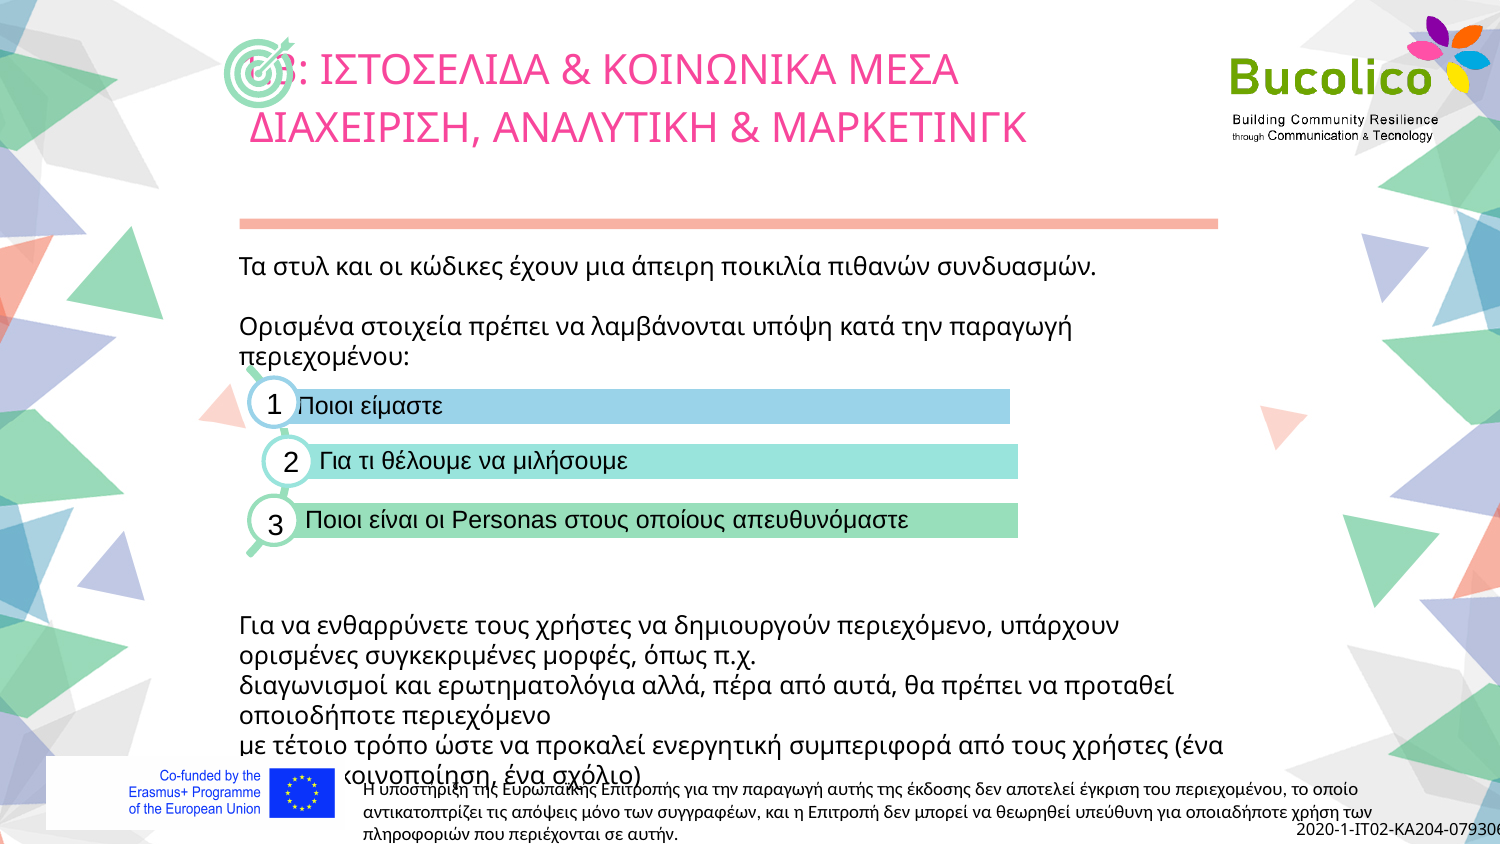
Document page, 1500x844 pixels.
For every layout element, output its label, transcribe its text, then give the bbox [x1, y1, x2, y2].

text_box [245, 362, 1022, 560]
text_box [237, 216, 1220, 231]
text_box [221, 34, 298, 111]
text_box Τα στυλ και οι κώδικες έχουν μια άπειρη ποικιλία πιθανών συνδυασμών. Ορισμένα στοιχεία πρέπει να λαμβάνονται υπόψη κατά την παραγωγή περιεχομένου: Για να ενθαρρύνετε τους χρήστες να δημιουργούν περιεχόμενο, υπάρχουν ορισμένες συγκεκριμένες μορφές, όπως π.χ. διαγωνισμοί και ερωτηματολόγια αλλά, πέρα ​​από αυτά, θα πρέπει να προταθεί οποιοδήποτε περιεχόμενο με τέτοιο τρόπο ώστε να προκαλεί ενεργητική συμπεριφορά από τους χρήστες (ένα like, μια κοινοποίηση, ένα σχόλιο) σχόλιο) [223, 242, 1243, 769]
text_box Η υποστήριξη της Ευρωπαϊκής Επιτροπής για την παραγωγή αυτής της έκδοσης δεν αποτελεί έγκριση του περιεχομένου, το οποίο αντικατοπτρίζει τις απόψεις μόνο των συγγραφέων, και η Επιτροπή δεν μπορεί να θεωρηθεί υπεύθυνη για οποιαδήποτε χρήση των πληροφοριών που περιέχονται σε αυτήν. [348, 769, 1486, 844]
picture [0, 0, 1500, 844]
text_box 1.3: ΙΣΤΟΣΕΛΙΔΑ & ΚΟΙΝΩΝΙΚΑ ΜΕΣΑ ΔΙΑΧΕΙΡΙΣΗ, ΑΝΑΛΥΤΙΚΗ & ΜΑΡΚΕΤΙΝΓΚ [223, 49, 1210, 145]
